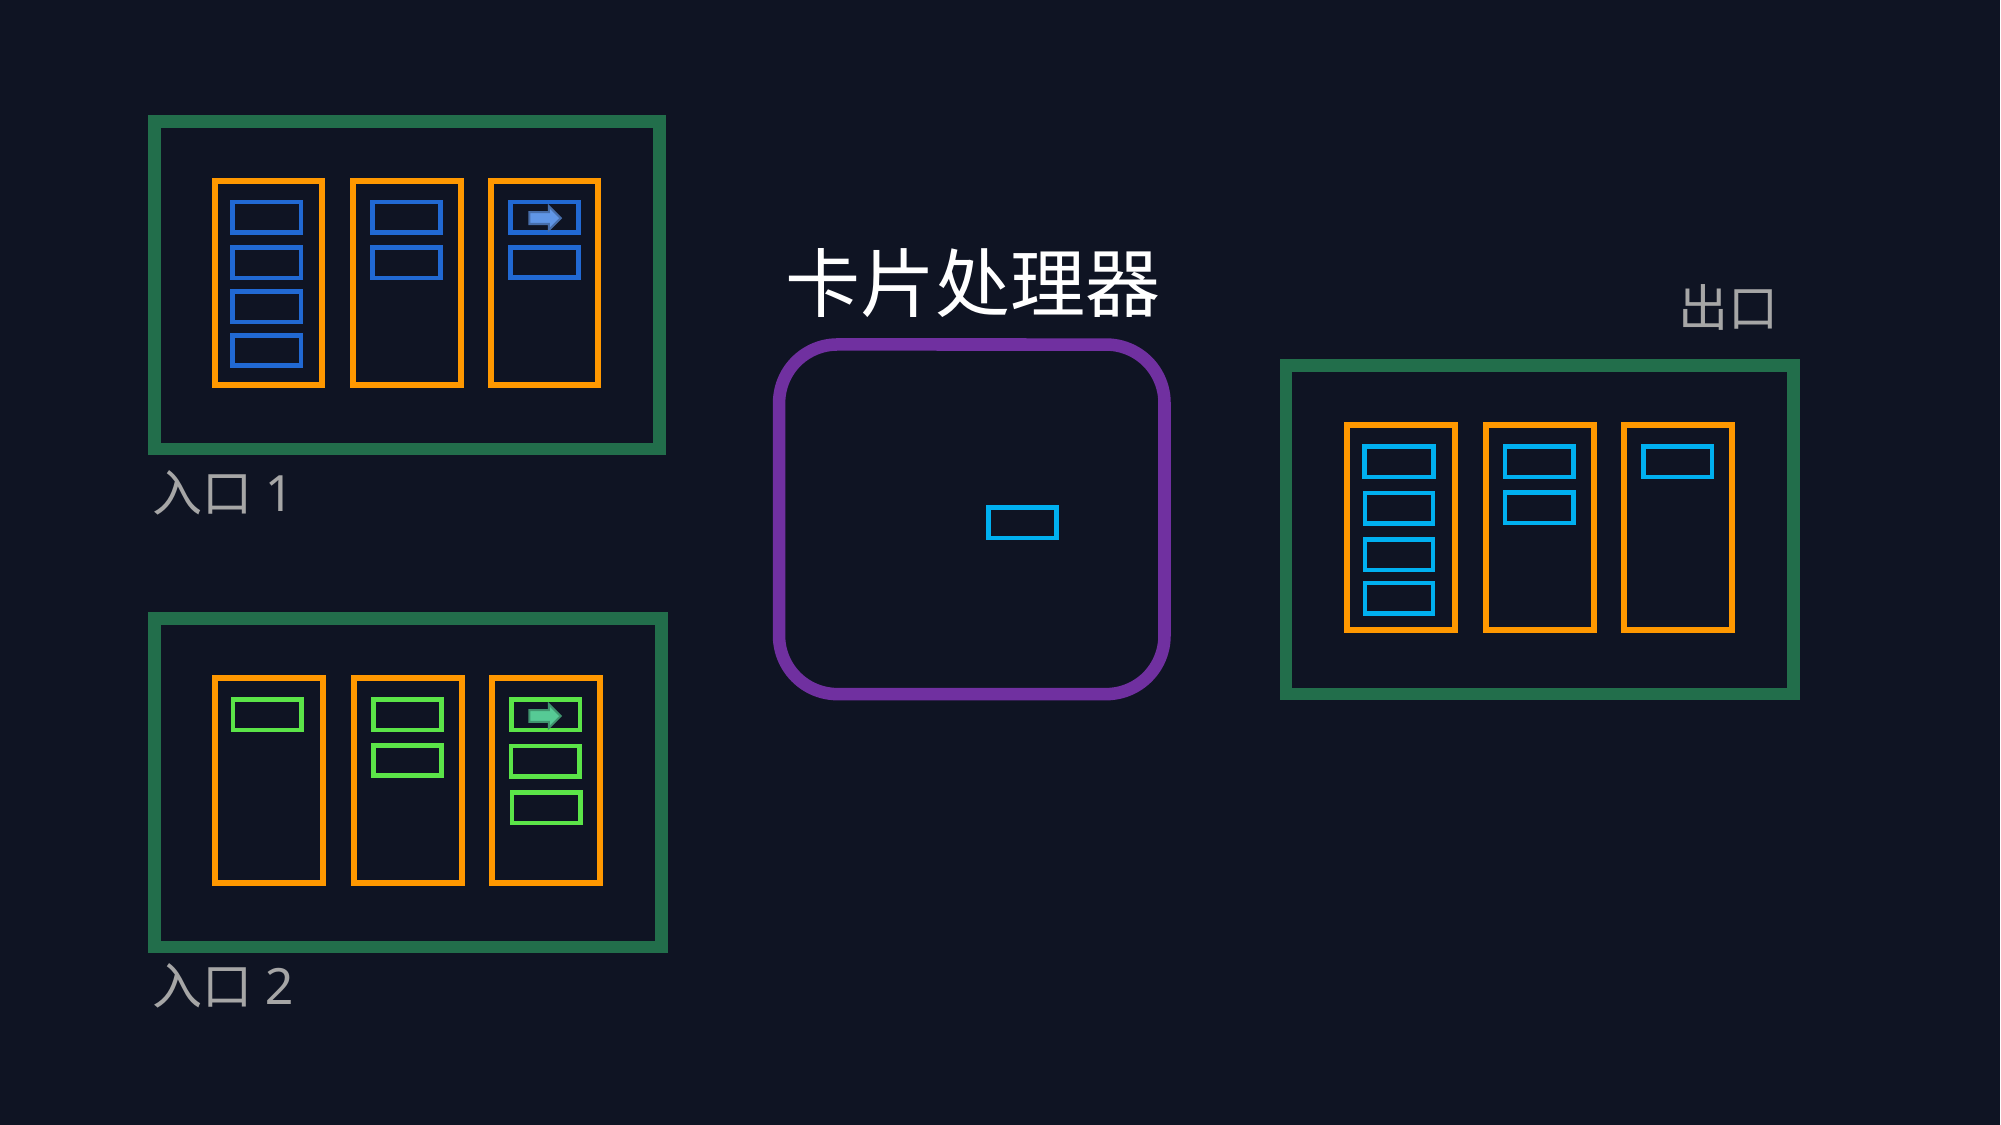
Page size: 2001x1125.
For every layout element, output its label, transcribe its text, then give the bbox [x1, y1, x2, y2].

text_box [1623, 424, 1733, 631]
text_box 入口1 [138, 454, 308, 530]
text_box [1364, 539, 1434, 571]
text_box [1346, 424, 1456, 631]
text_box [778, 343, 1166, 696]
text_box [1364, 446, 1434, 478]
text_box [1504, 491, 1575, 524]
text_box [154, 121, 660, 449]
text_box [1364, 492, 1434, 524]
text_box [1285, 365, 1794, 695]
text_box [154, 618, 662, 948]
text_box [1364, 582, 1434, 614]
text_box 出口 [1663, 268, 1794, 344]
text_box [987, 506, 1058, 539]
text_box 卡片处理器 [770, 229, 1176, 335]
text_box [1485, 424, 1595, 631]
text_box [1643, 446, 1713, 478]
text_box 入口2 [138, 947, 308, 1022]
text_box [1504, 446, 1575, 478]
